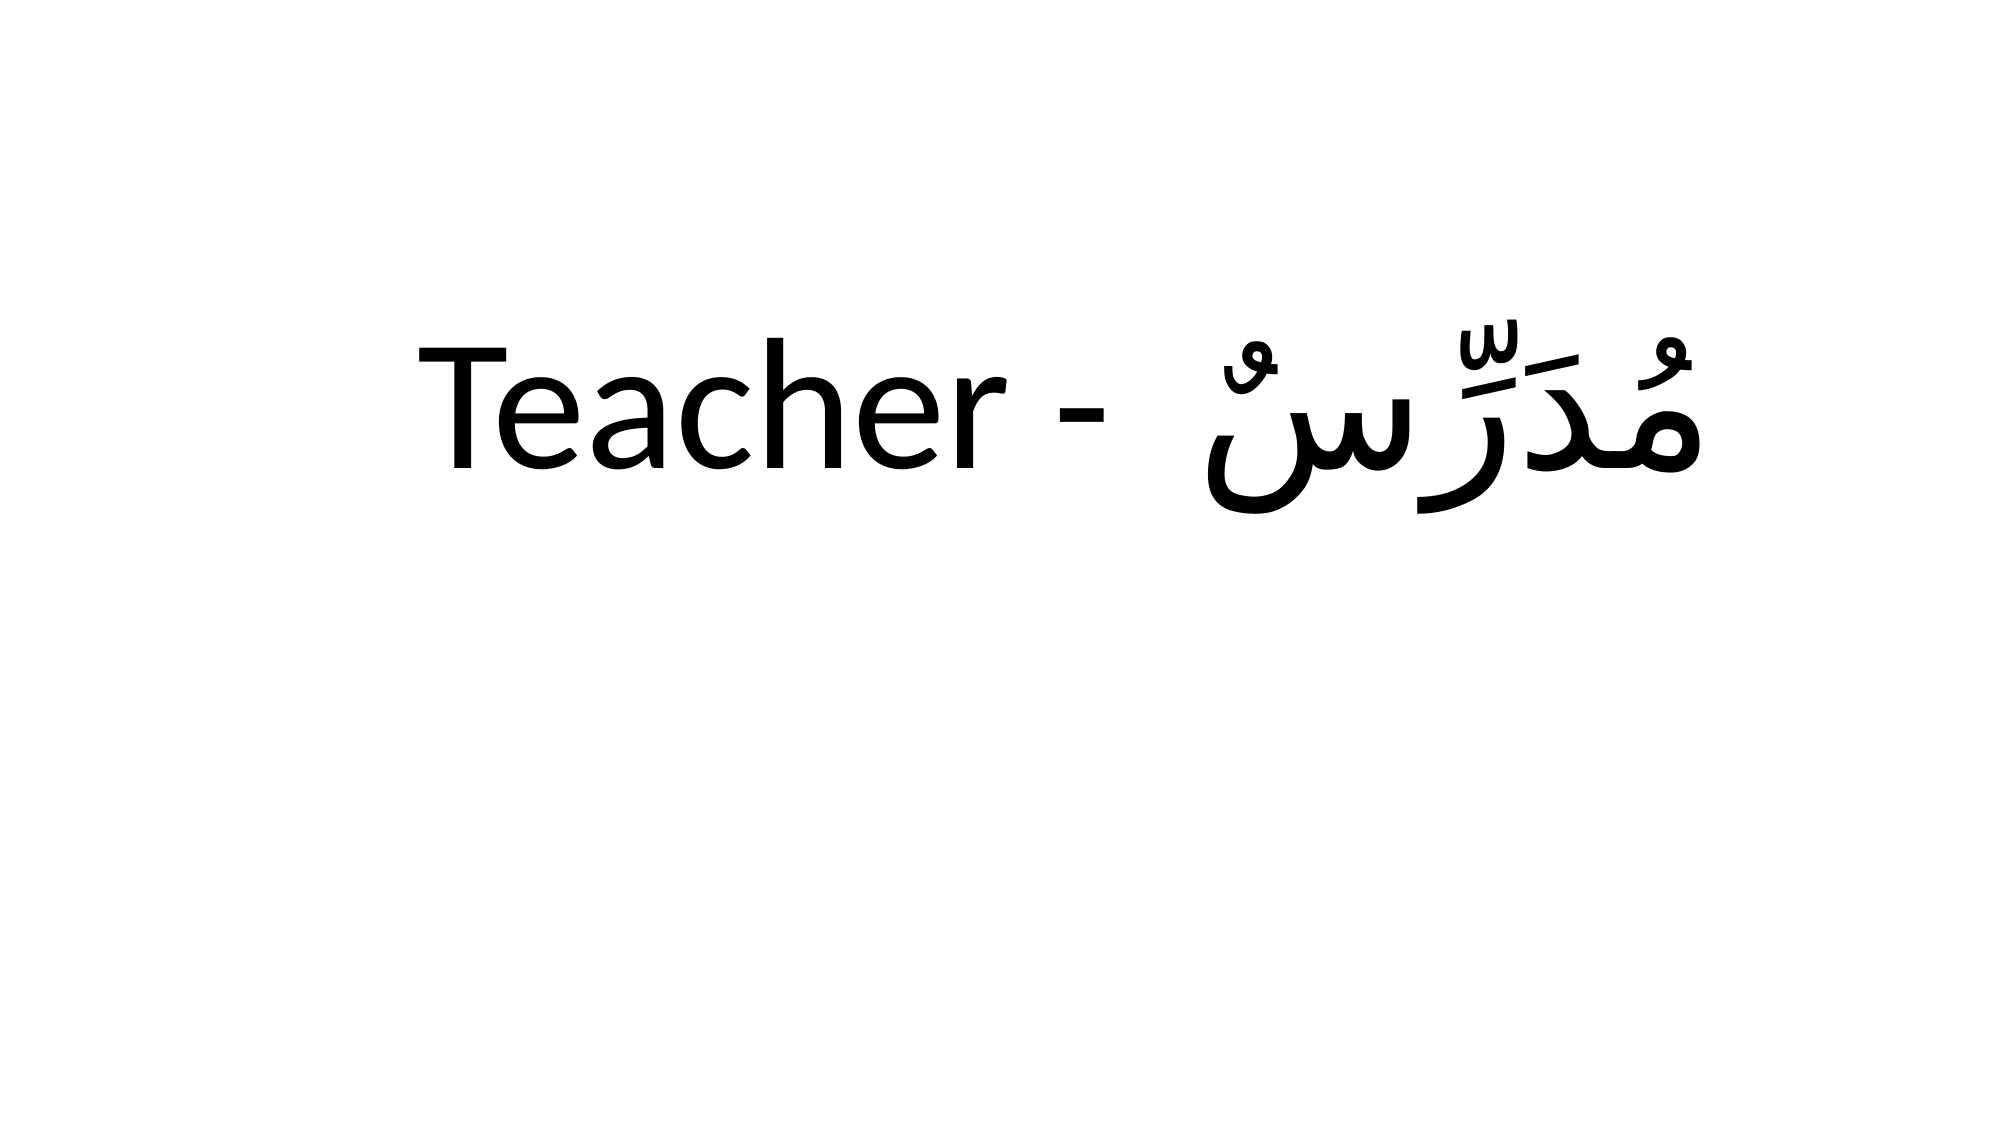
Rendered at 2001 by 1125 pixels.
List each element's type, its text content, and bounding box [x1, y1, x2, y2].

list Teacher - مُدَرِّسٌ [137, 299, 1863, 1014]
